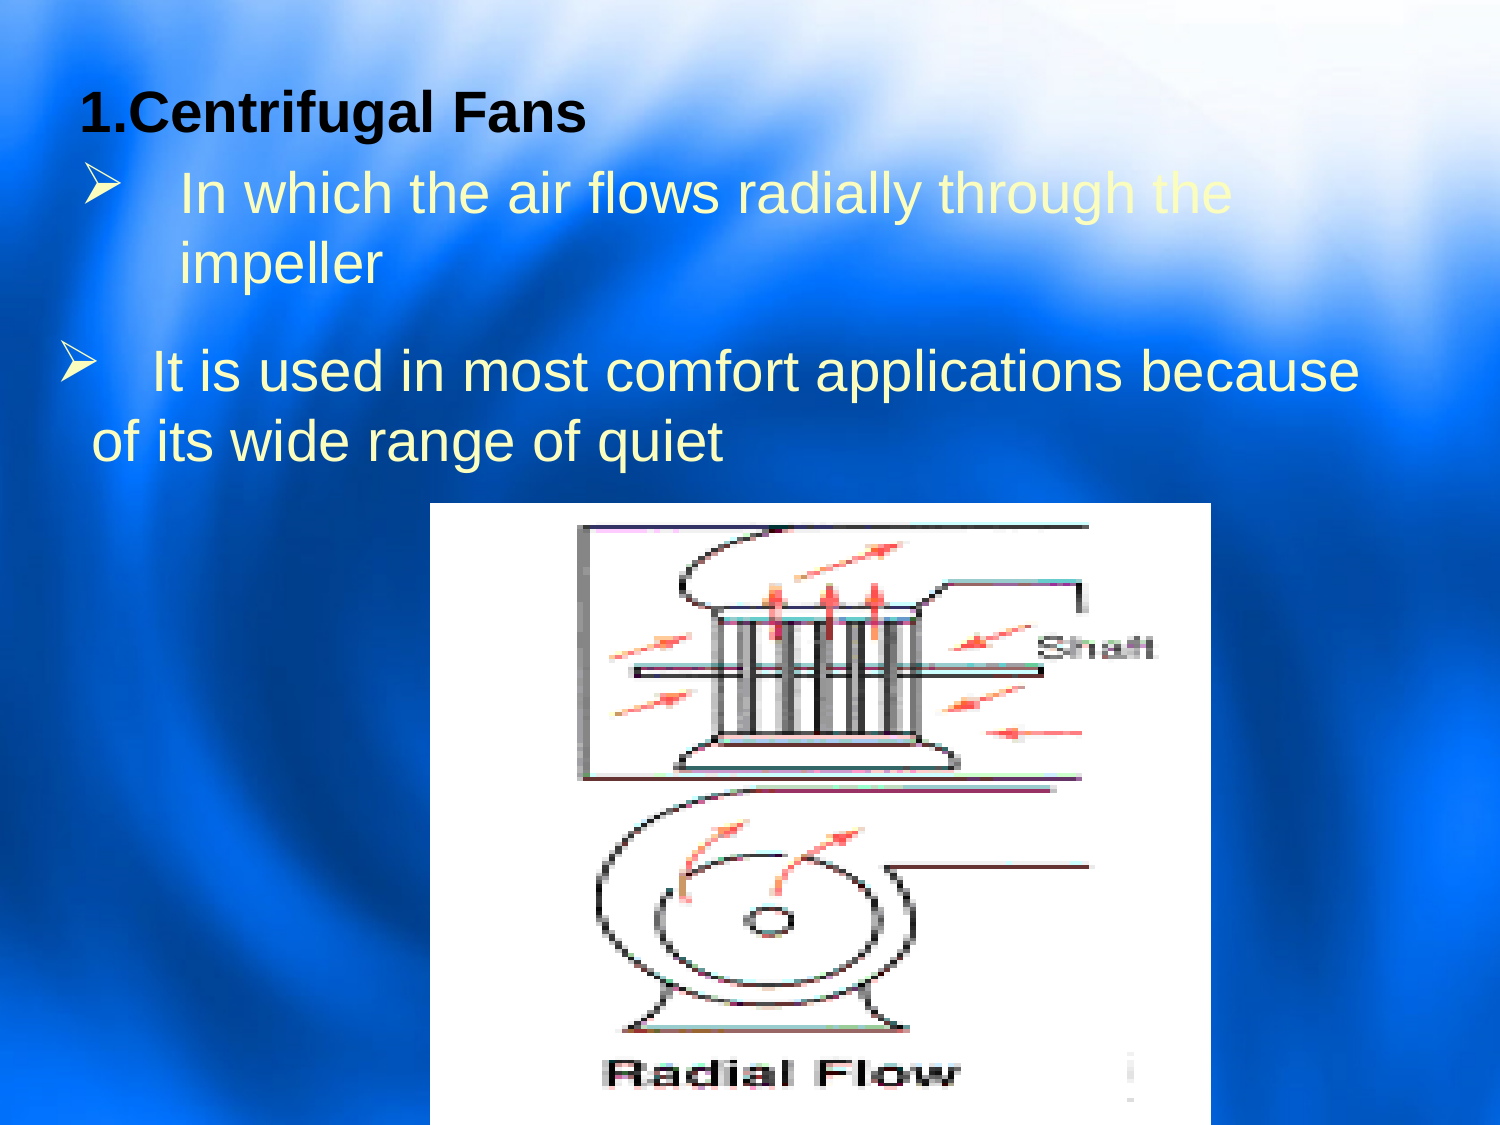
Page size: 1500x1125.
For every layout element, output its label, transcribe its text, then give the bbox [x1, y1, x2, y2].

picture [0, 0, 1500, 1125]
text_box It is used in most comfort applications because of its wide range of quiet [41, 326, 1442, 481]
list 1.Centrifugal Fans In which the air flows radially through the impeller [64, 66, 1459, 1022]
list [430, 503, 1211, 1125]
